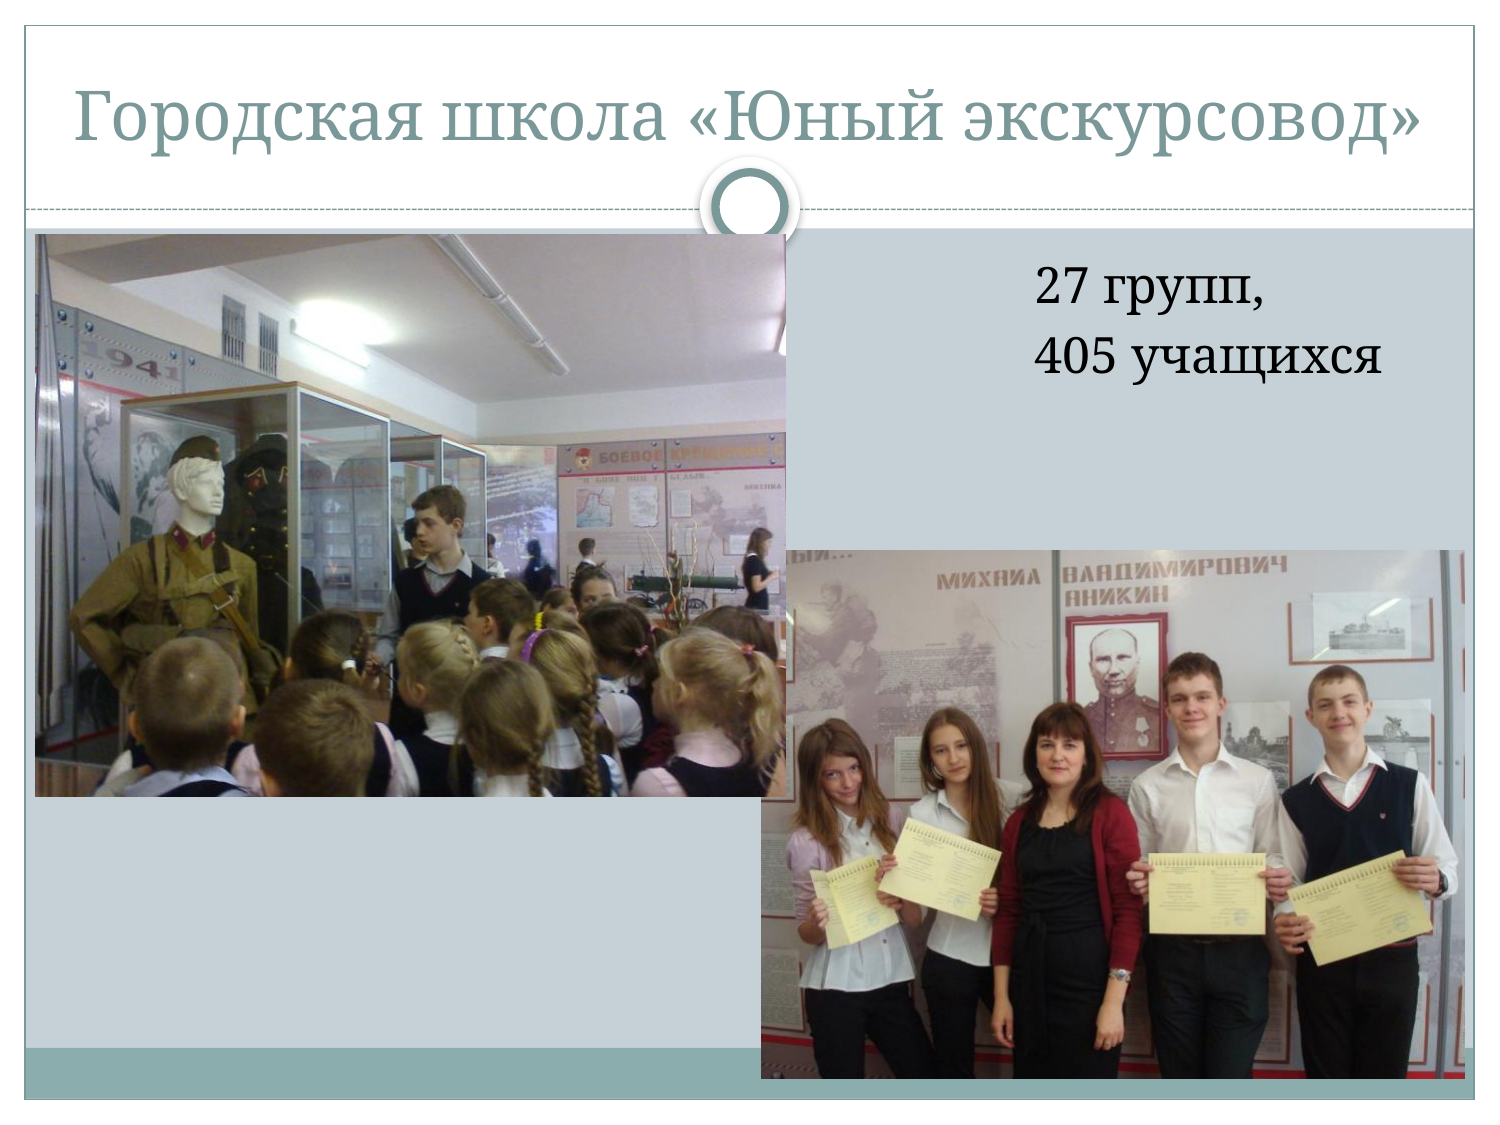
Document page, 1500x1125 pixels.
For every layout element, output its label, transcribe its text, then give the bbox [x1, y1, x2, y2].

picture [34, 234, 1465, 1079]
list 27 групп, 405 учащихся [1019, 246, 1407, 446]
title Городская школа «Юный экскурсовод» [49, 37, 1450, 162]
